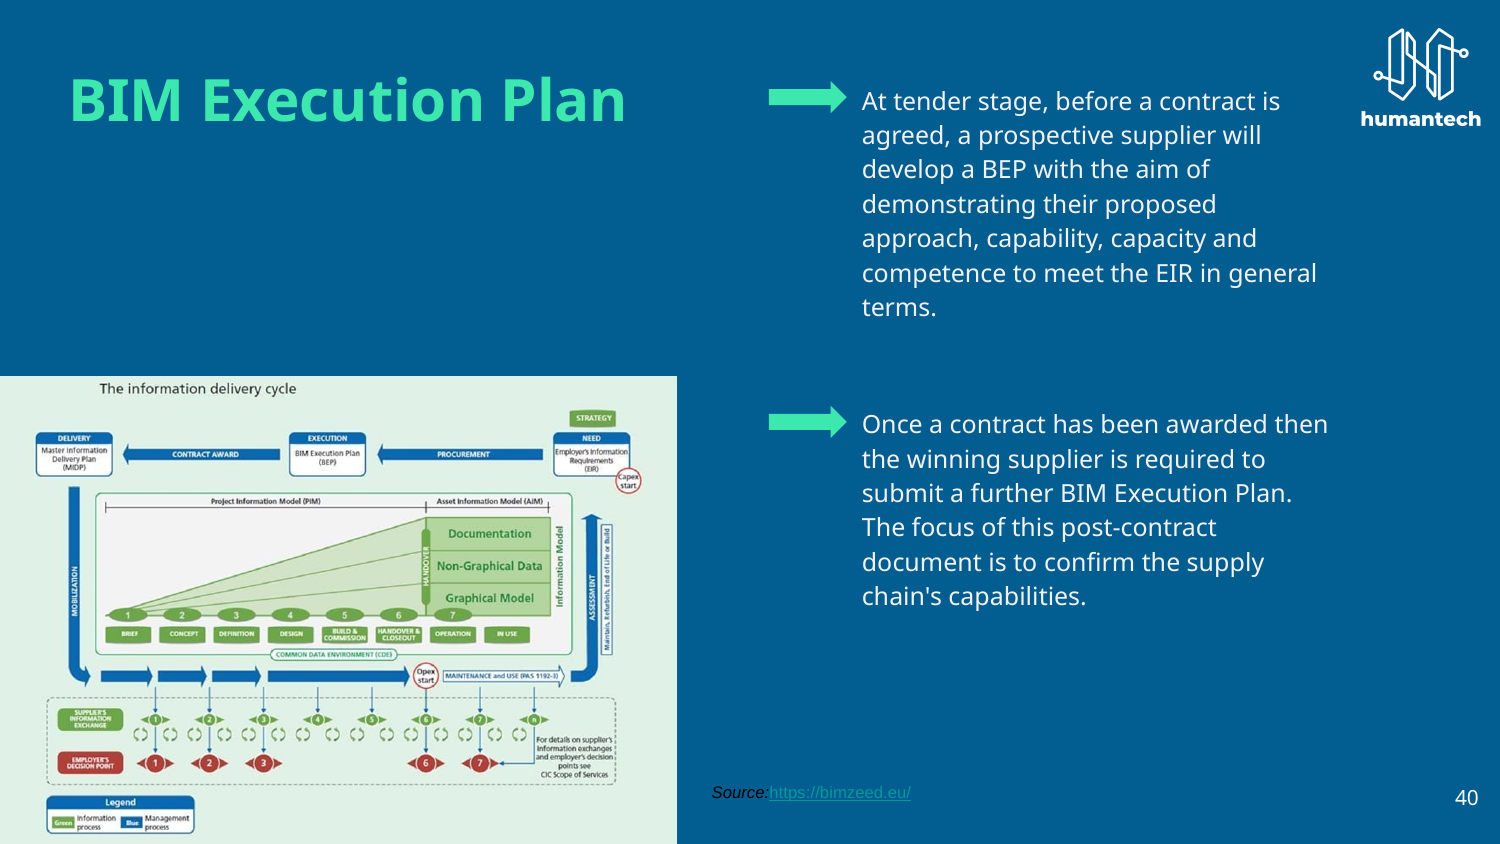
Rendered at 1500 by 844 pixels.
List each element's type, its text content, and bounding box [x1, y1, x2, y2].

text_box Source:https://bimzeed.eu/ [696, 764, 1374, 807]
slide_number ‹#› [1083, 769, 1494, 834]
picture [0, 376, 677, 844]
text_box [768, 81, 847, 114]
picture [1353, 9, 1489, 145]
text_box At tender stage, before a contract is agreed, a prospective supplier will develop a BEP with the aim of demonstrating their proposed approach, capability, capacity and competence to meet the EIR in general terms. [846, 73, 1346, 231]
text_box Once a contract has been awarded then the winning supplier is required to submit a further BIM Execution Plan. The focus of this post-contract document is to confirm the supply chain's capabilities. [846, 396, 1346, 554]
text_box [768, 405, 847, 438]
title BIM Execution Plan [0, 48, 697, 345]
